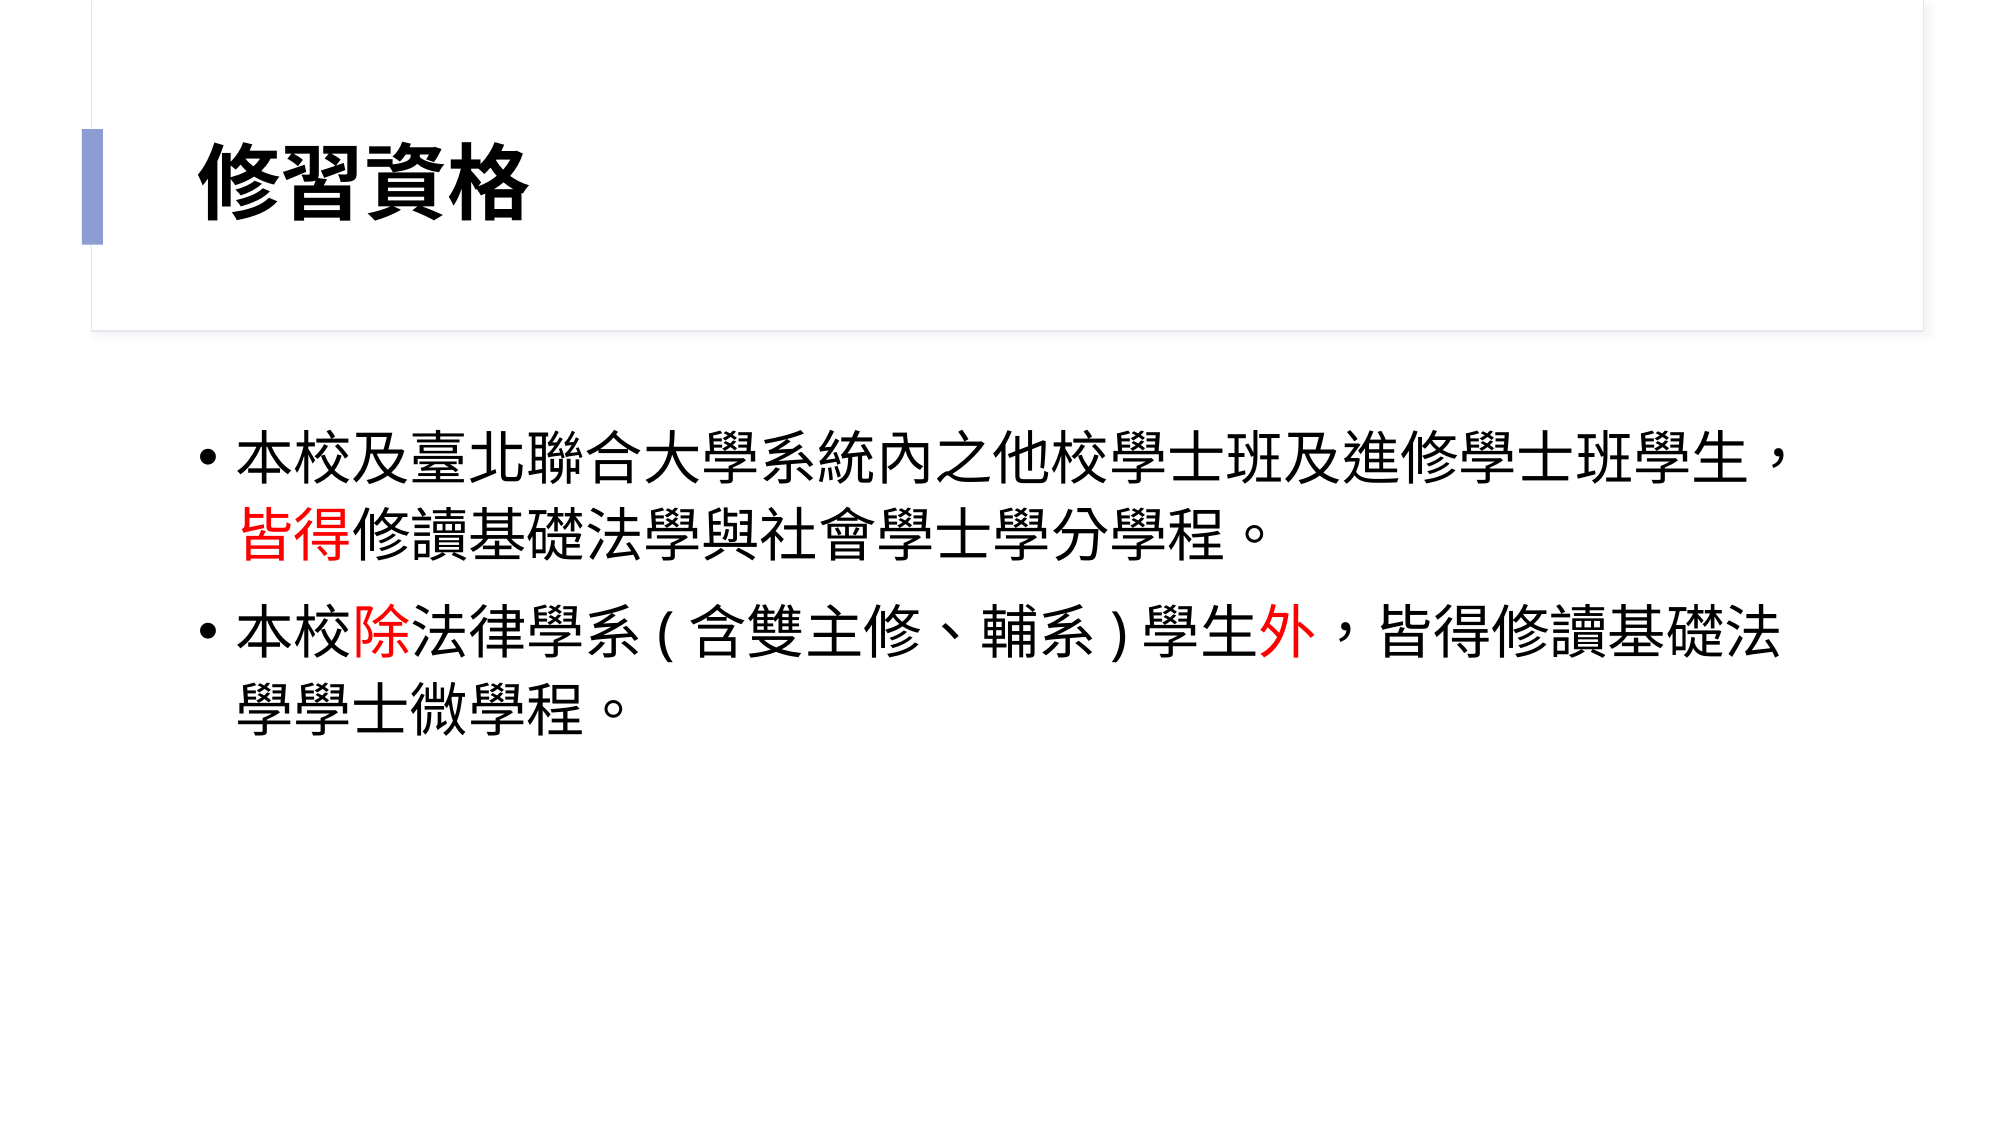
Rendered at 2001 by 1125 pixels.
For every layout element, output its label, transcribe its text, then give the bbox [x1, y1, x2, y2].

title 修習資格 [183, 90, 1851, 284]
list 本校及臺北聯合大學系統內之他校學士班及進修學士班學生，皆得修讀基礎法學與社會學士學分學程。 本校除法律學系(含雙主修、輔系)學生外，皆得修讀基礎法學學士微學程。 [183, 406, 1851, 1013]
